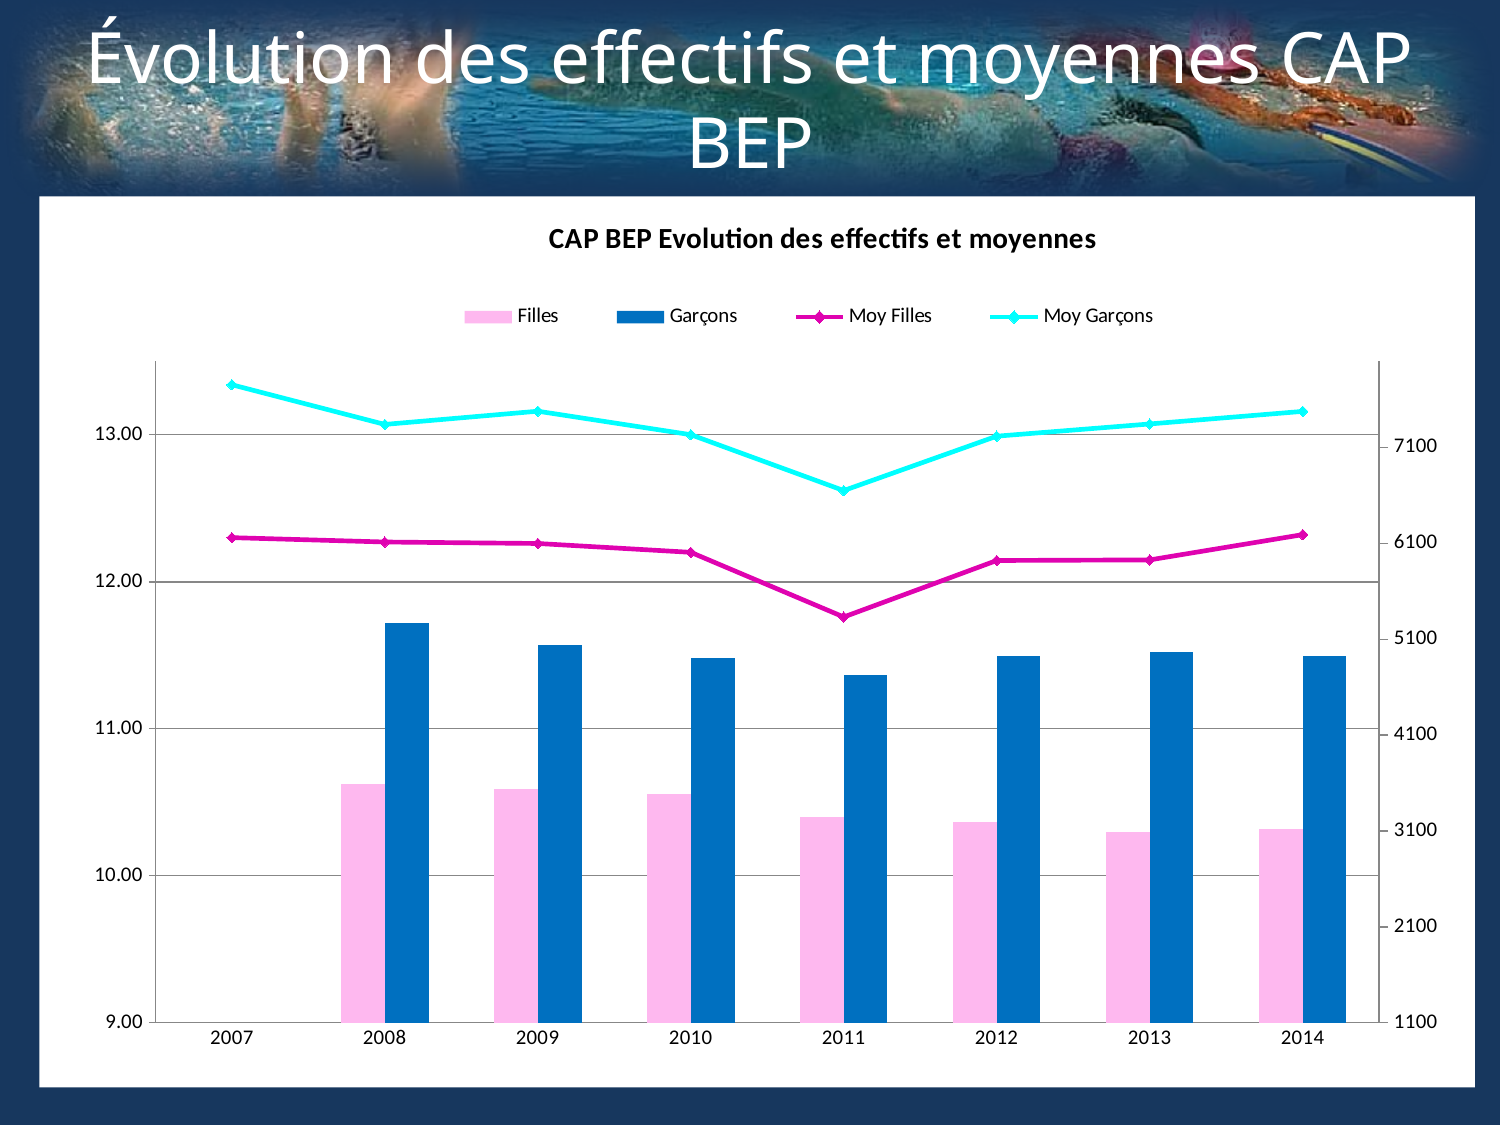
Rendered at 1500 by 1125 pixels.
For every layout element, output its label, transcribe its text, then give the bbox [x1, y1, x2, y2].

title Évolution des effectifs et moyennes CAP BEP [0, 0, 1500, 197]
chart [39, 195, 1476, 1088]
